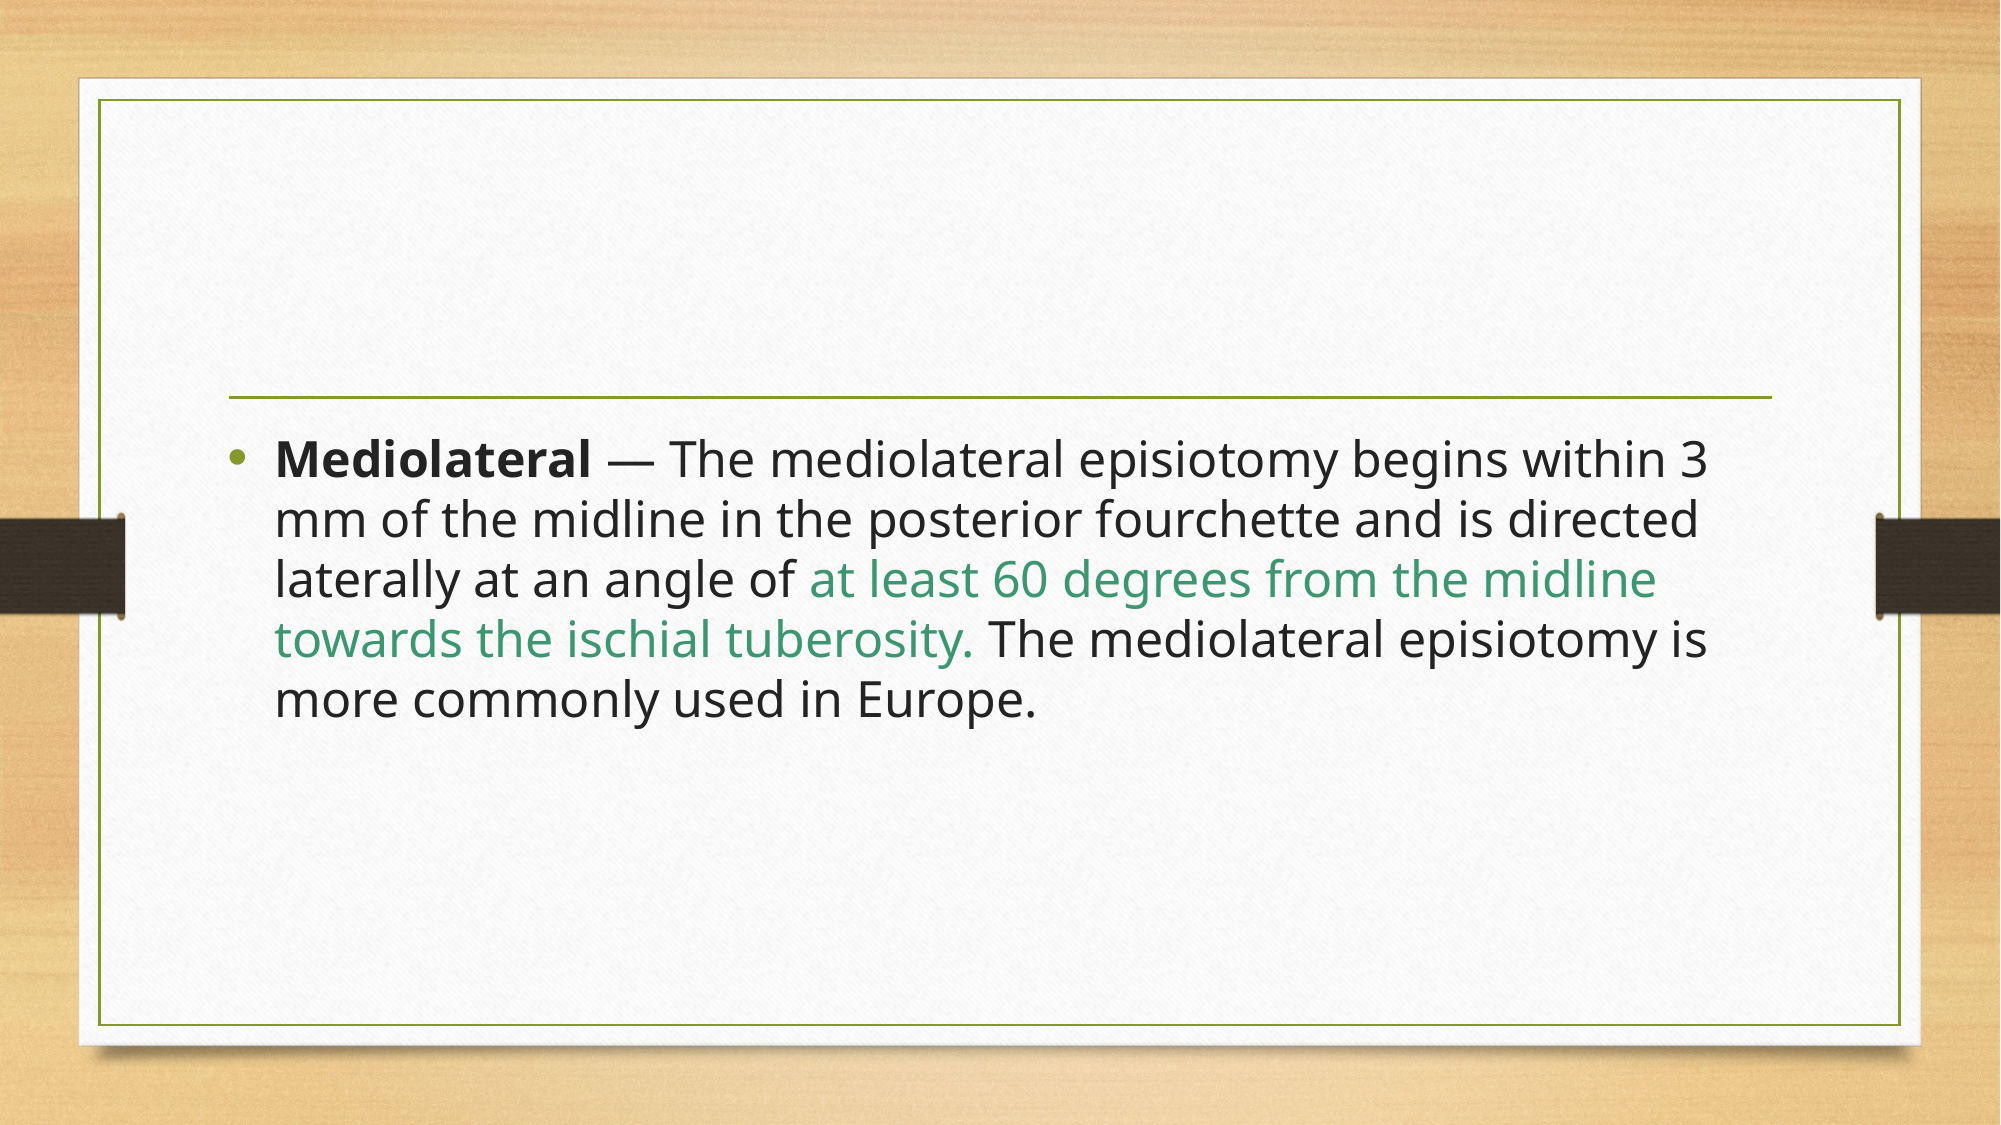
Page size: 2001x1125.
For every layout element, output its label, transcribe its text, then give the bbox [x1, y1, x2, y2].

picture [0, 0, 2001, 1125]
list Mediolateral — The mediolateral episiotomy begins within 3 mm of the midline in the posterior fourchette and is directed laterally at an angle of at least 60 degrees from the midline towards the ischial tuberosity. The mediolateral episiotomy is more commonly used in Europe. [212, 419, 1788, 964]
